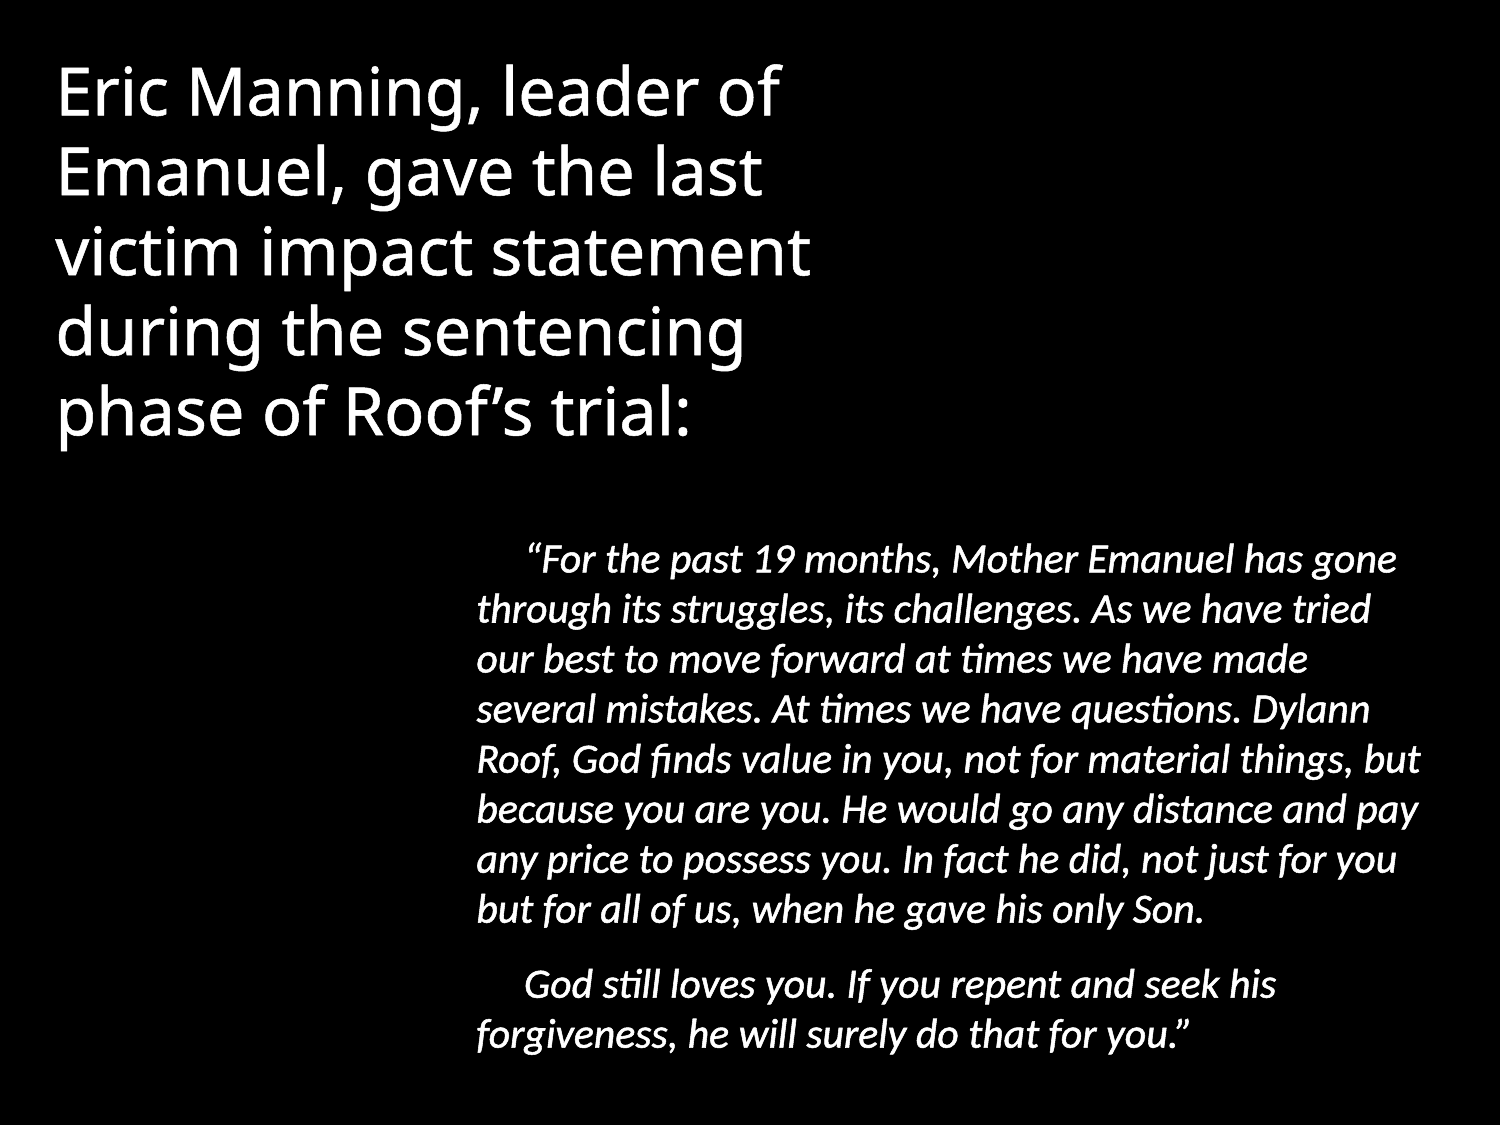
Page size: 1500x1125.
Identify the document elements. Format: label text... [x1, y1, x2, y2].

text_box Eric Manning, leader of Emanuel, gave the last victim impact statement during the sentencing phase of Roof’s trial: [40, 41, 843, 456]
text_box “For the past 19 months, Mother Emanuel has gone through its struggles, its challenges. As we have tried our best to move forward at times we have made several mistakes. At times we have questions. Dylann Roof, God finds value in you, not for material things, but because you are you. He would go any distance and pay any price to possess you. In fact he did, not just for you but for all of us, when he gave his only Son. God still loves you. If you repent and seek his forgiveness, he will surely do that for you.” [461, 523, 1439, 1064]
